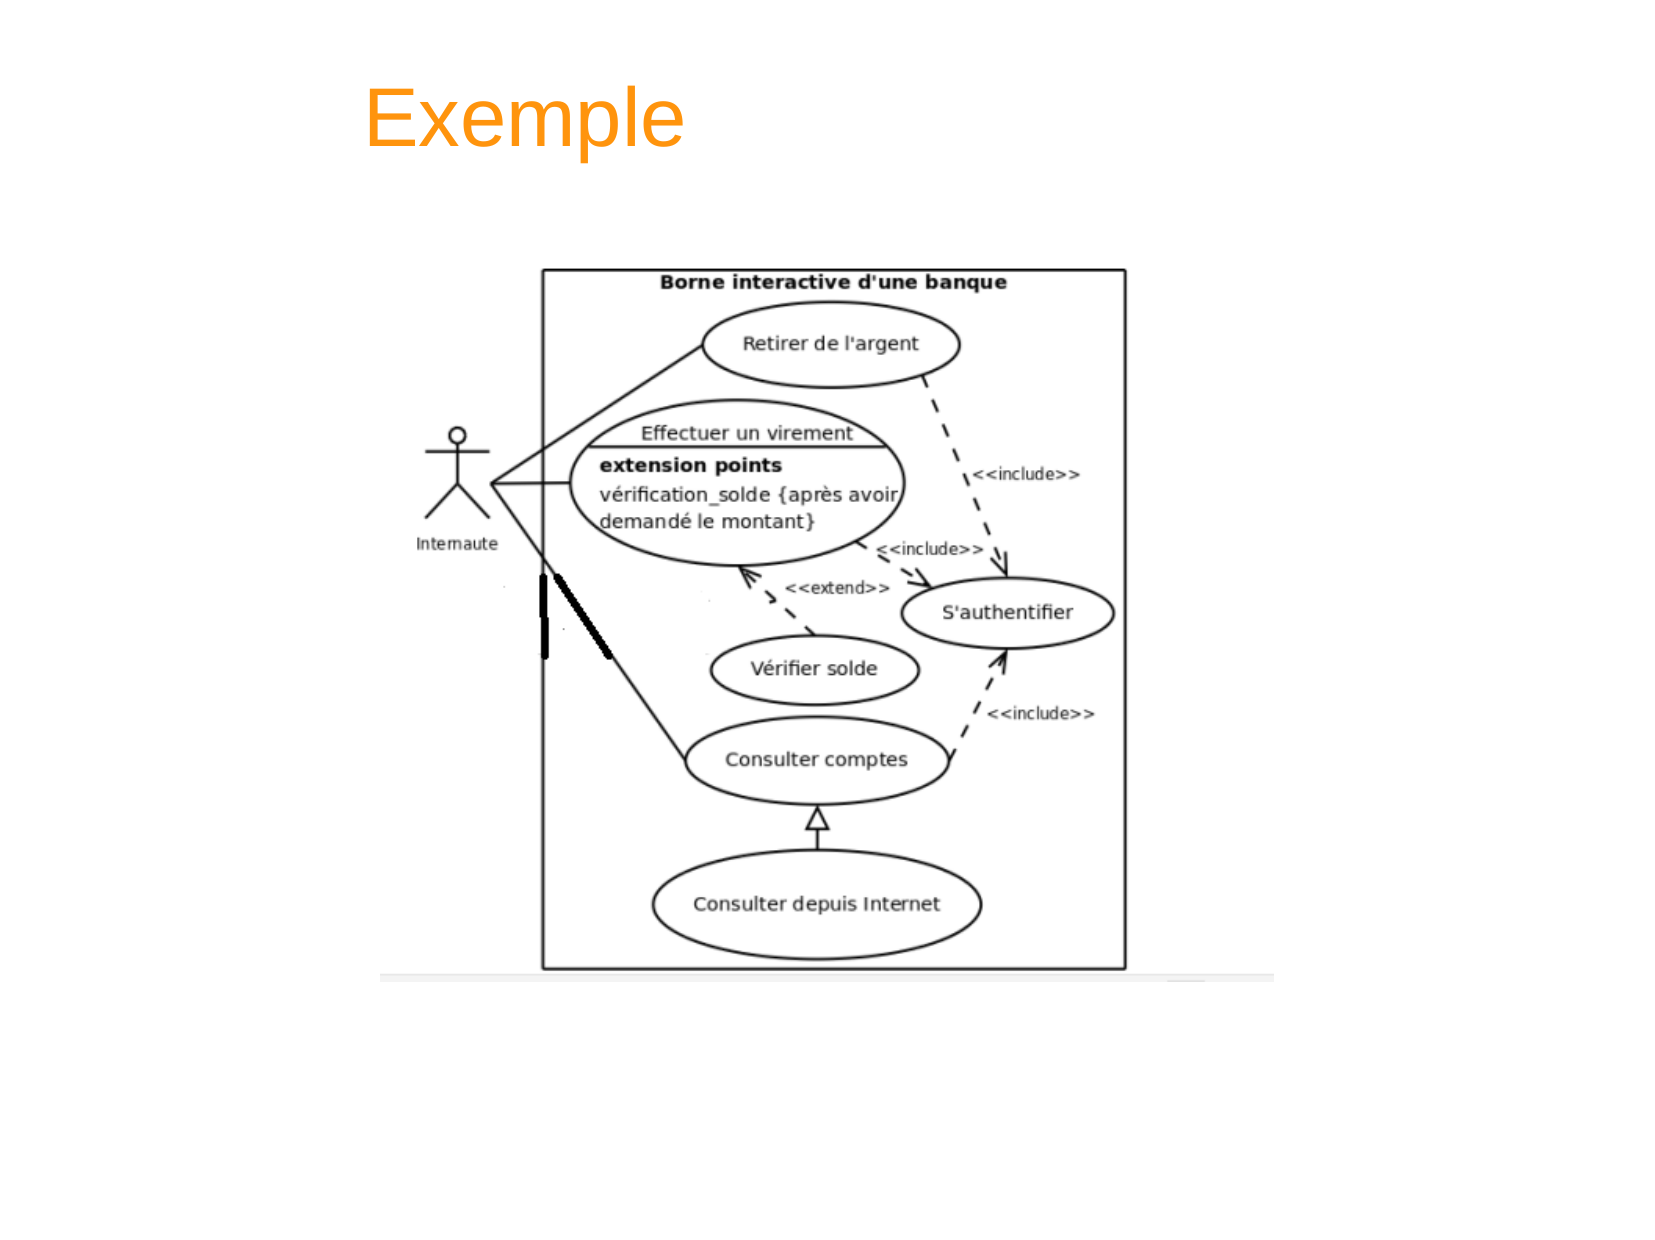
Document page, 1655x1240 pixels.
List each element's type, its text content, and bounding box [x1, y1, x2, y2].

title Exemple [363, 63, 852, 168]
picture [380, 257, 1274, 982]
